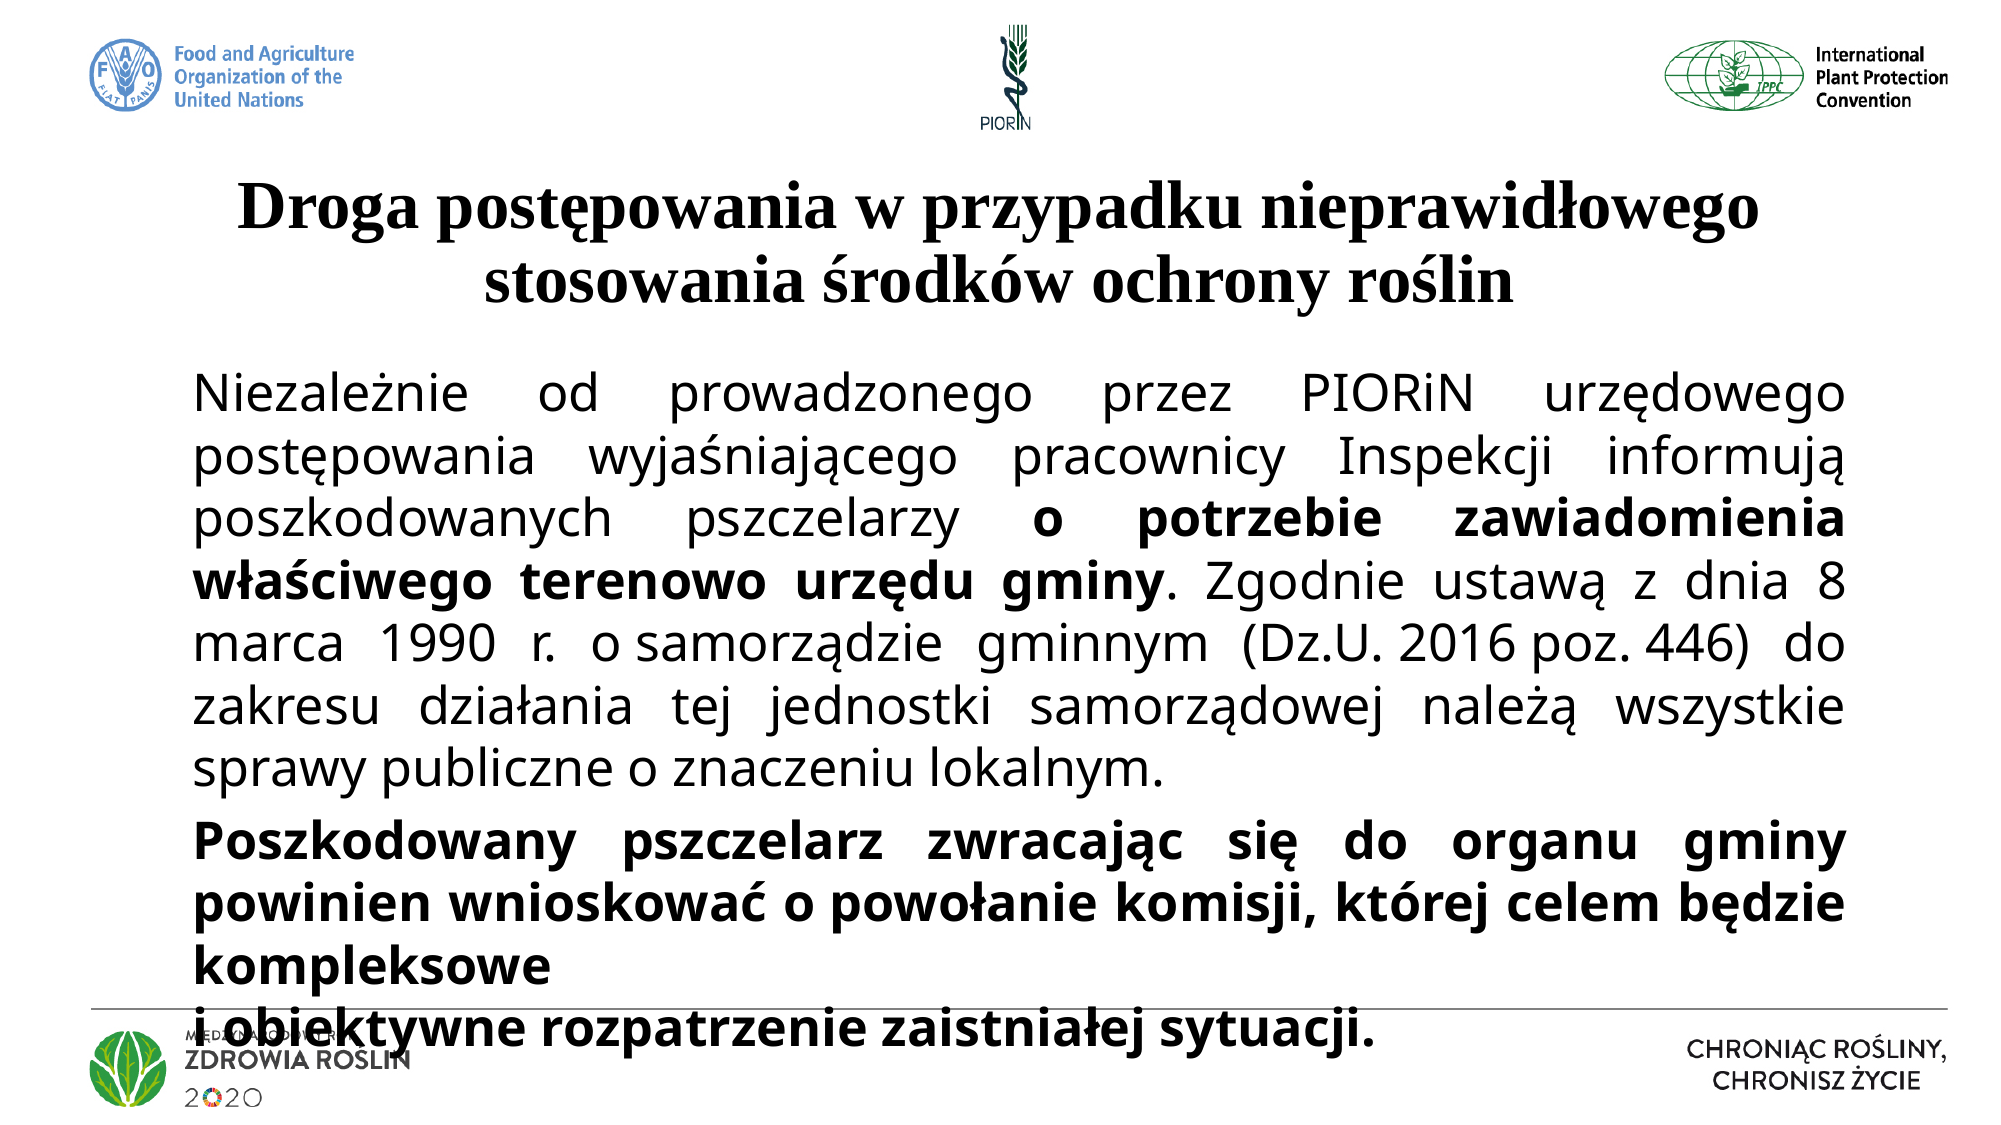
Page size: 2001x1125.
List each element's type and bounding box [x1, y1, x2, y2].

list [0, 6, 2000, 1125]
